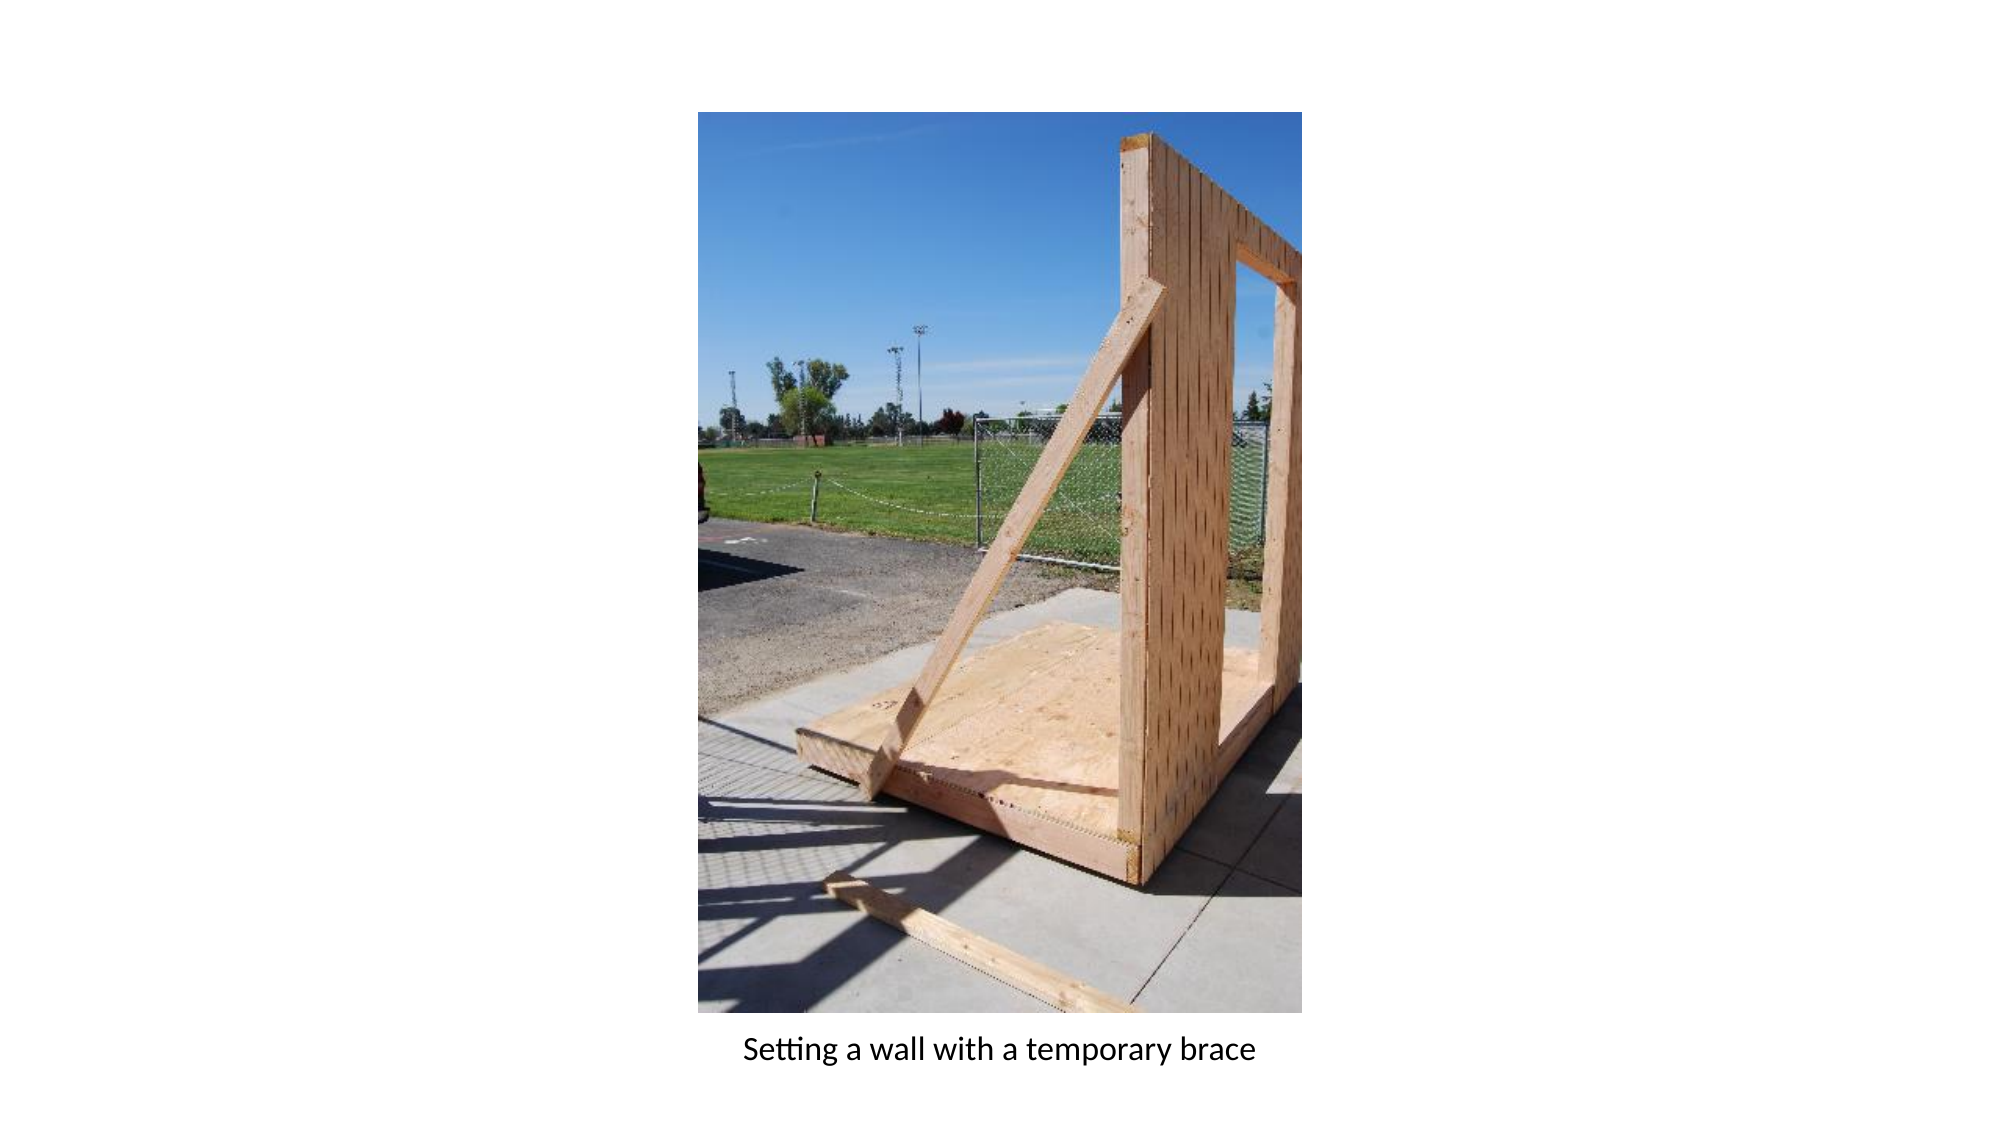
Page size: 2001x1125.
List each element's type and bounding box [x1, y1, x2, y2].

text_box [698, 112, 1302, 1075]
